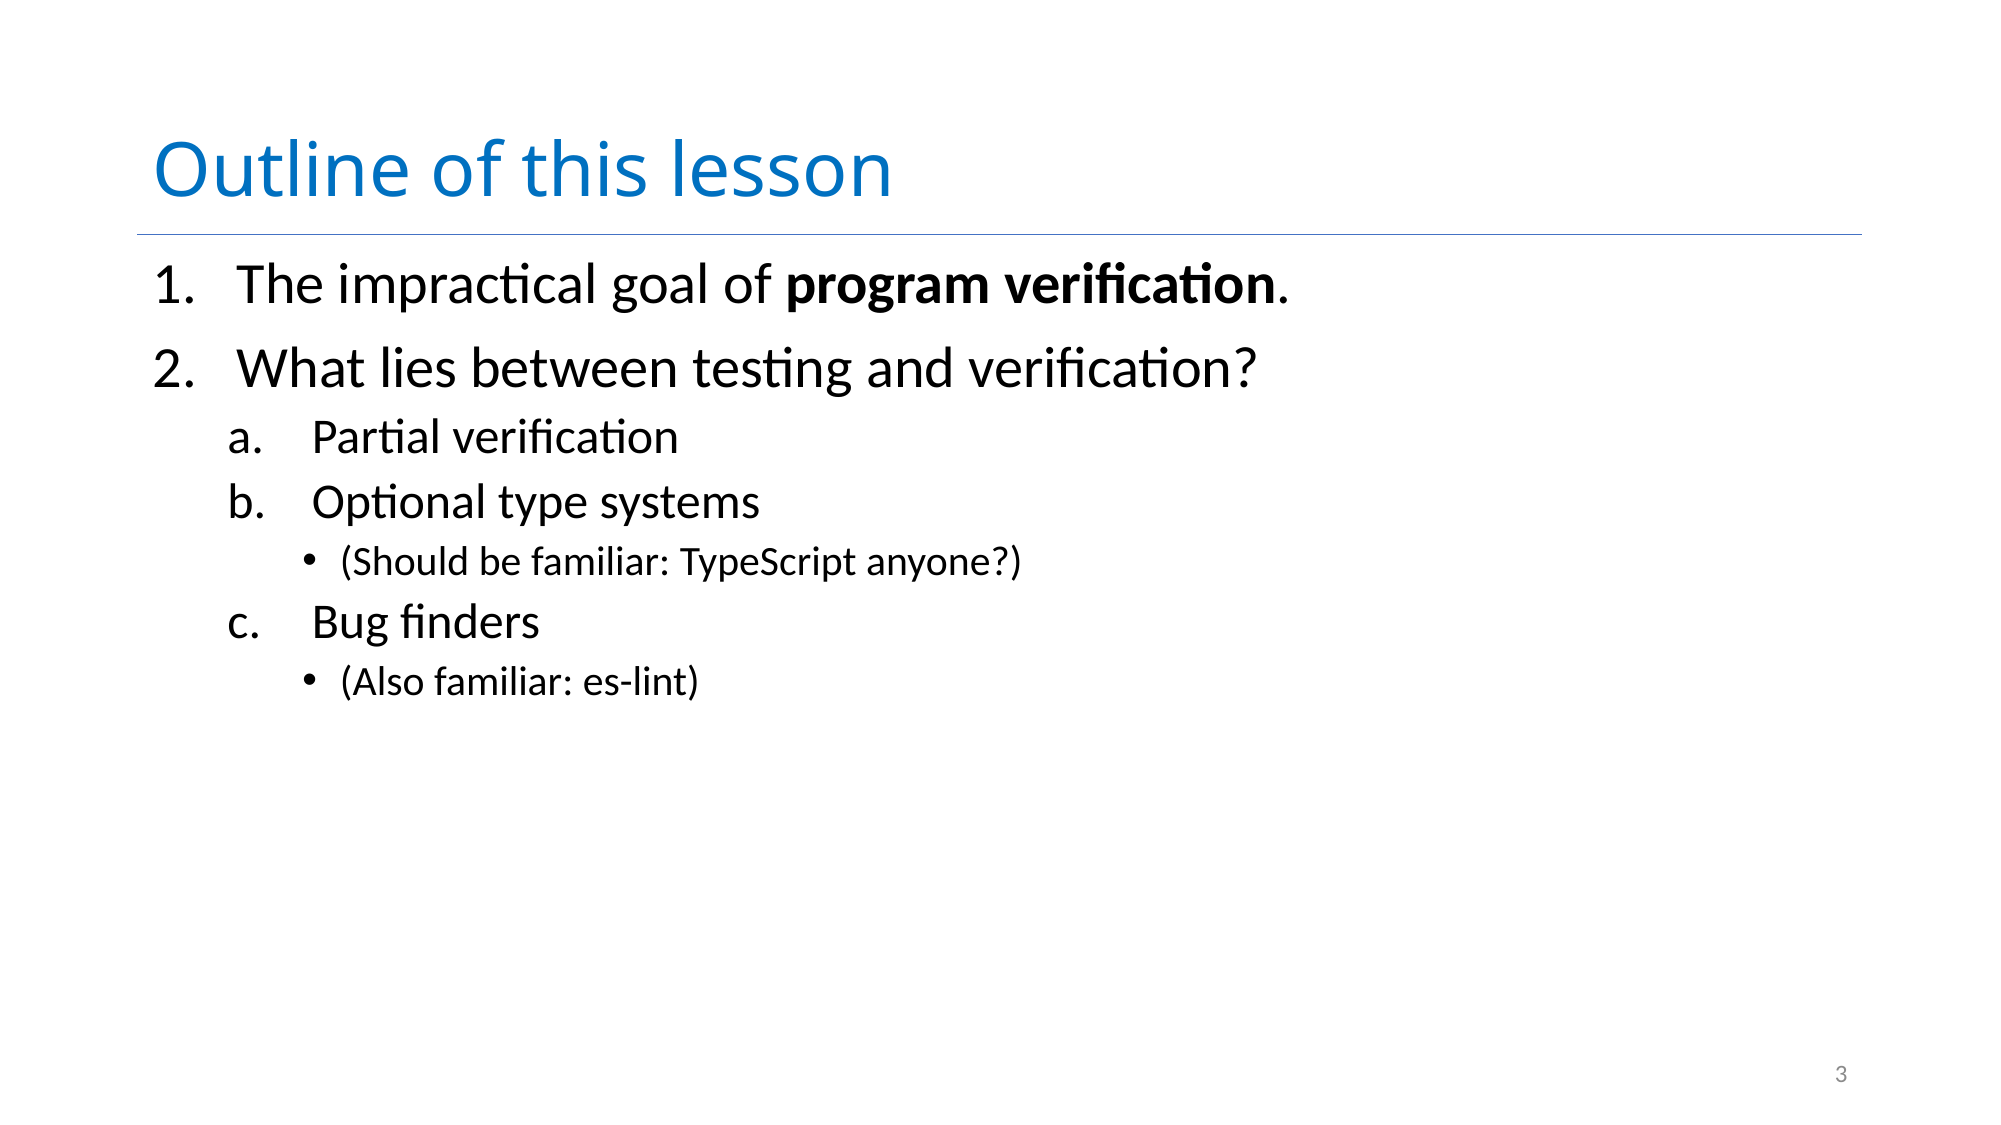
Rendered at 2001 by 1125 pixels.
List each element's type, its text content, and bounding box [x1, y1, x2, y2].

title Outline of this lesson [137, 3, 1863, 221]
list The impractical goal of program verification. What lies between testing and verification? Partial verification Optional type systems (Should be familiar: TypeScript anyone?) Bug finders (Also familiar: es-lint) [137, 246, 1432, 960]
slide_number 3 [1412, 1042, 1863, 1103]
